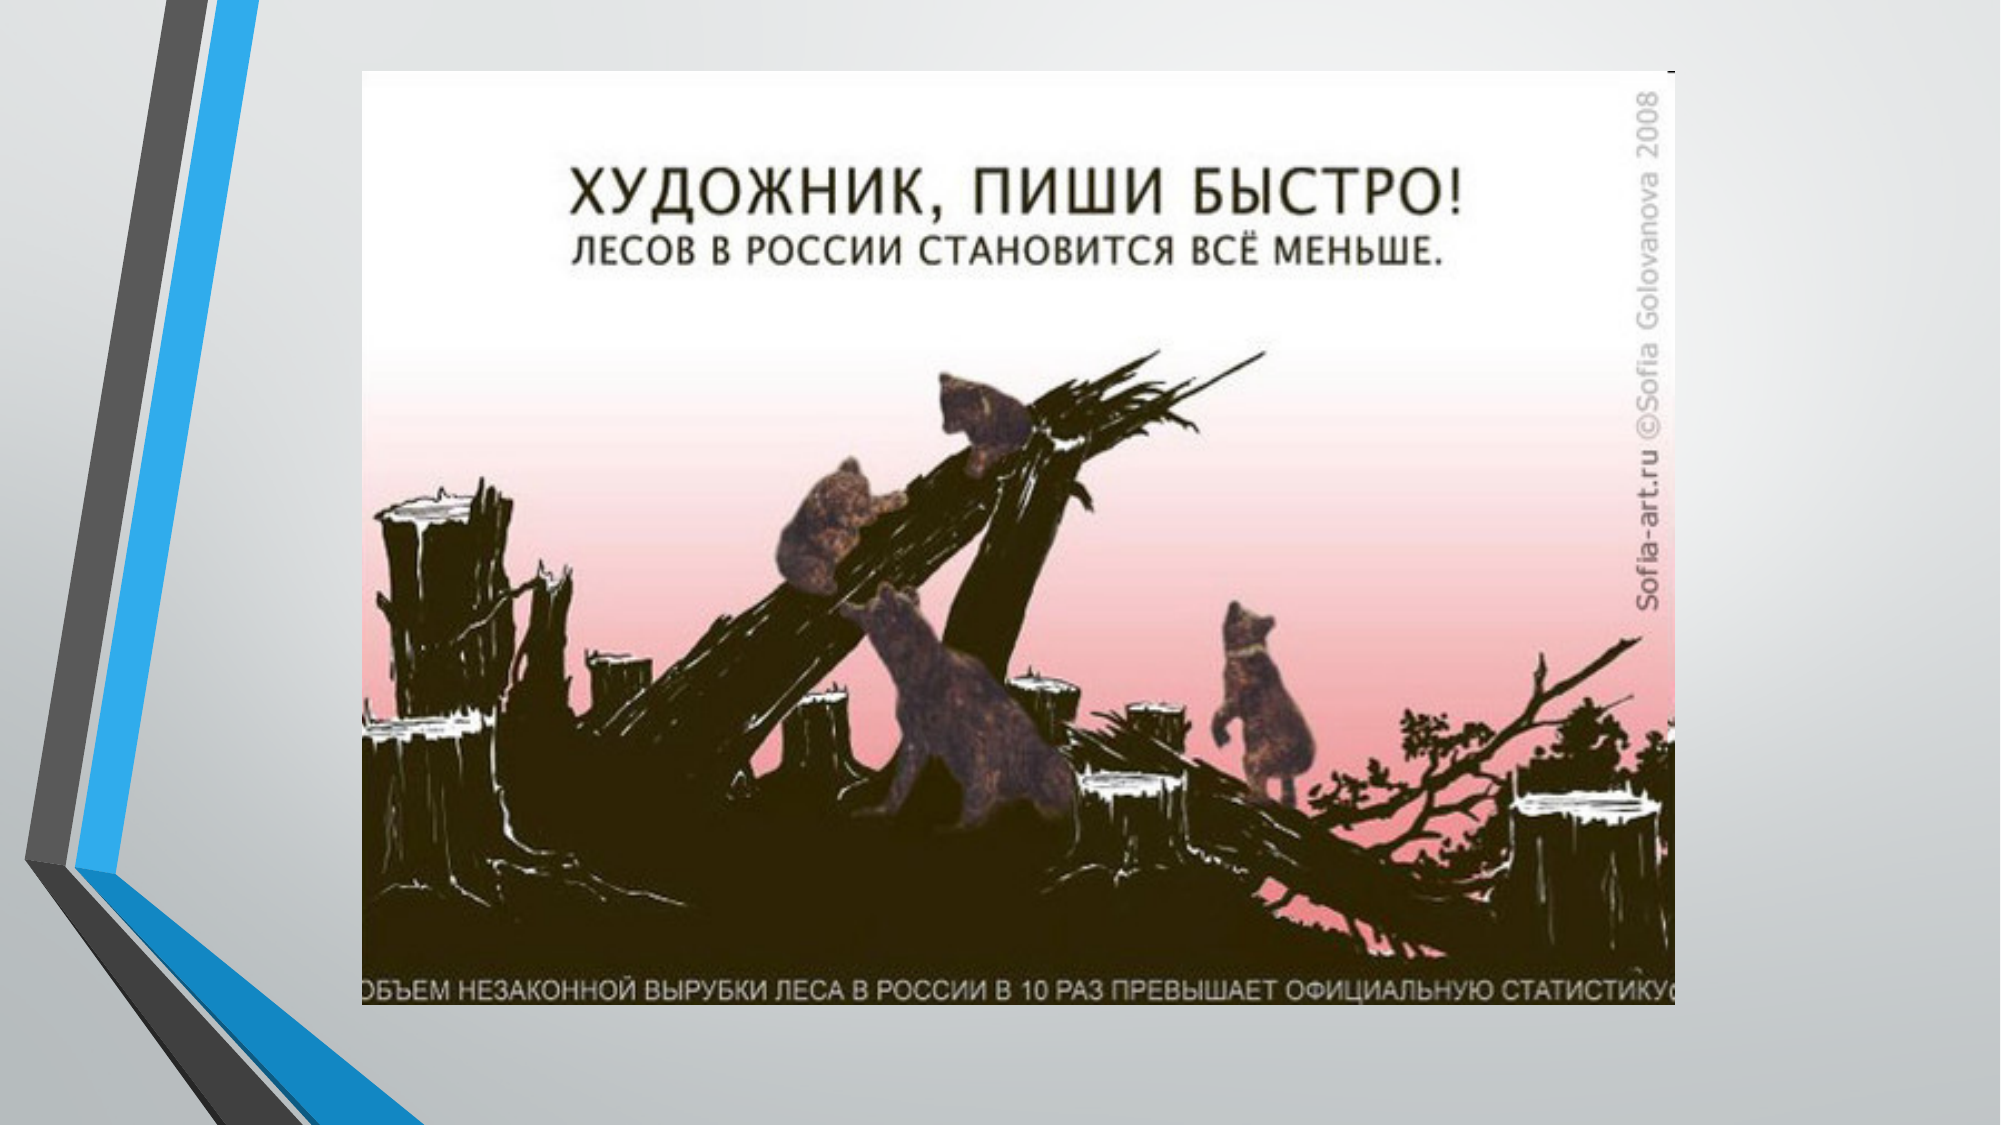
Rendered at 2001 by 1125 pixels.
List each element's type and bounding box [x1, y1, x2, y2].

list [361, 71, 1676, 1006]
